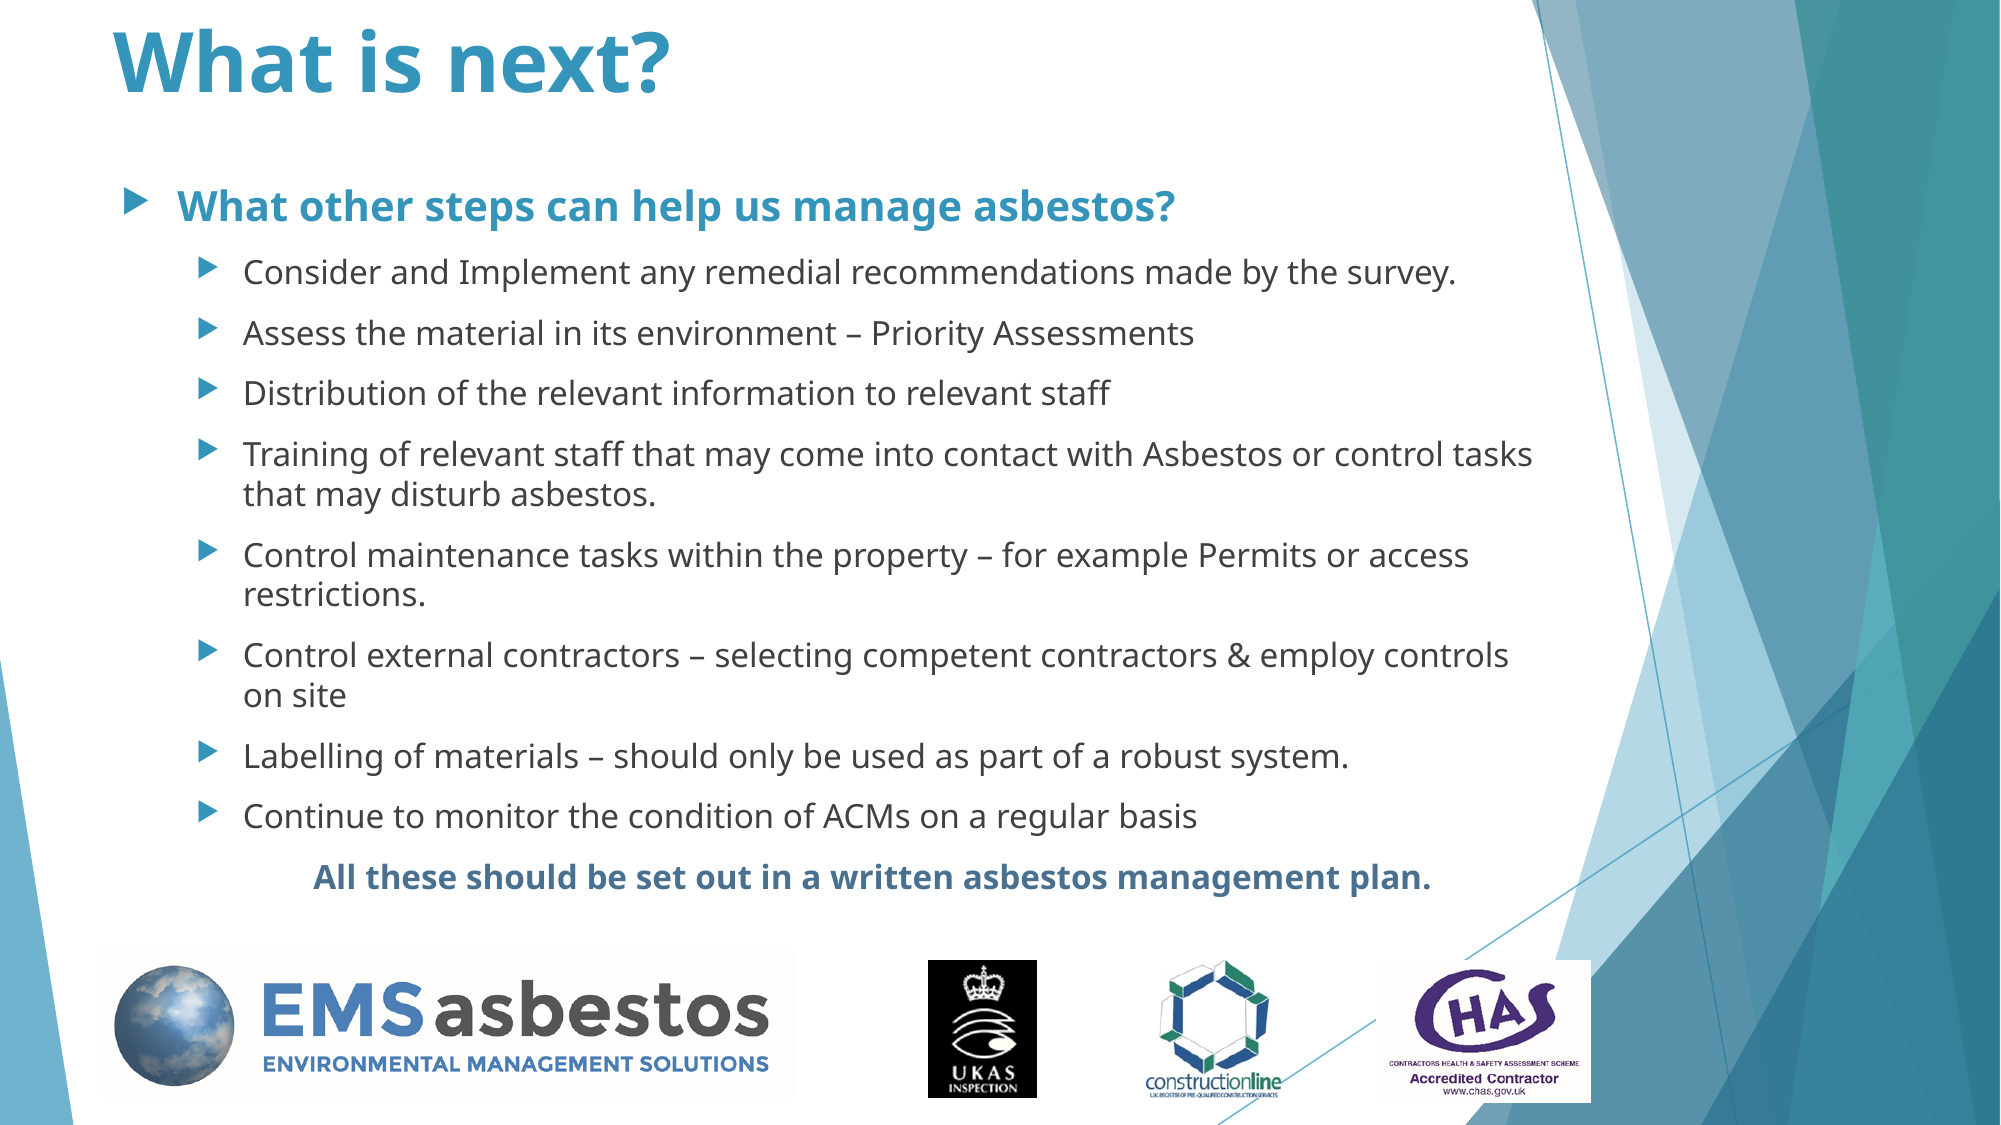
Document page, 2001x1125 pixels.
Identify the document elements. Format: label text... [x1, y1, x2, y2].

text_box What other steps can help us manage asbestos? Consider and Implement any remedial recommendations made by the survey. Assess the material in its environment – Priority Assessments Distribution of the relevant information to relevant staff Training of relevant staff that may come into contact with Asbestos or control tasks that may disturb asbestos. Control maintenance tasks within the property – for example Permits or access restrictions. Control external contractors – selecting competent contractors & employ controls on site Labelling of materials – should only be used as part of a robust system. Continue to monitor the condition of ACMs on a regular basis All these should be set out in a written asbestos management plan. [106, 172, 1566, 999]
picture [98, 948, 797, 1099]
picture [928, 960, 1037, 1099]
picture [1146, 960, 1281, 1099]
text_box What is next? [98, 1, 1332, 117]
picture [1376, 960, 1591, 1104]
